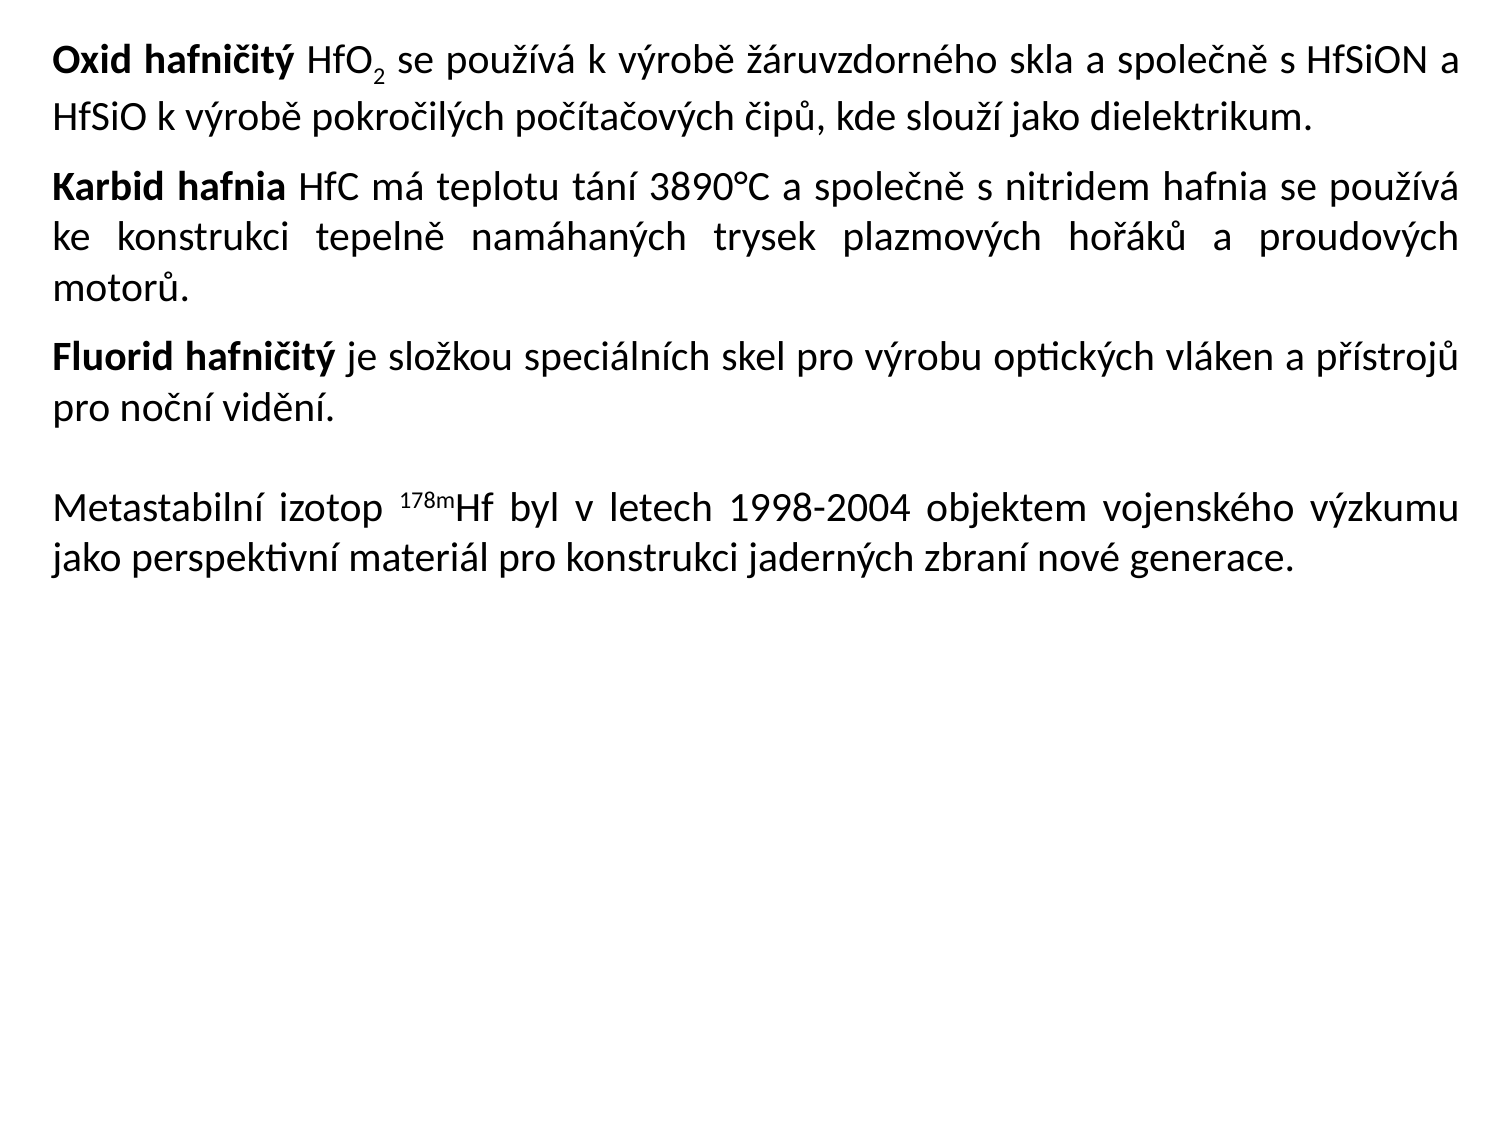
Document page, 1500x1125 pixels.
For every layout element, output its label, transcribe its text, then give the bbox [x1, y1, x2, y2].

text_box Oxid hafničitý HfO2 se používá k výrobě žáruvzdorného skla a společně s HfSiON a HfSiO k výrobě pokročilých počítačových čipů, kde slouží jako dielektrikum. Karbid hafnia HfC má teplotu tání 3890°C a společně s nitridem hafnia se používá ke konstrukci tepelně namáhaných trysek plazmových hořáků a proudových motorů. Fluorid hafničitý je složkou speciálních skel pro výrobu optických vláken a přístrojů pro noční vidění. Metastabilní izotop 178mHf byl v letech 1998-2004 objektem vojenského výzkumu jako perspektivní materiál pro konstrukci jaderných zbraní nové generace. [37, 24, 1475, 637]
